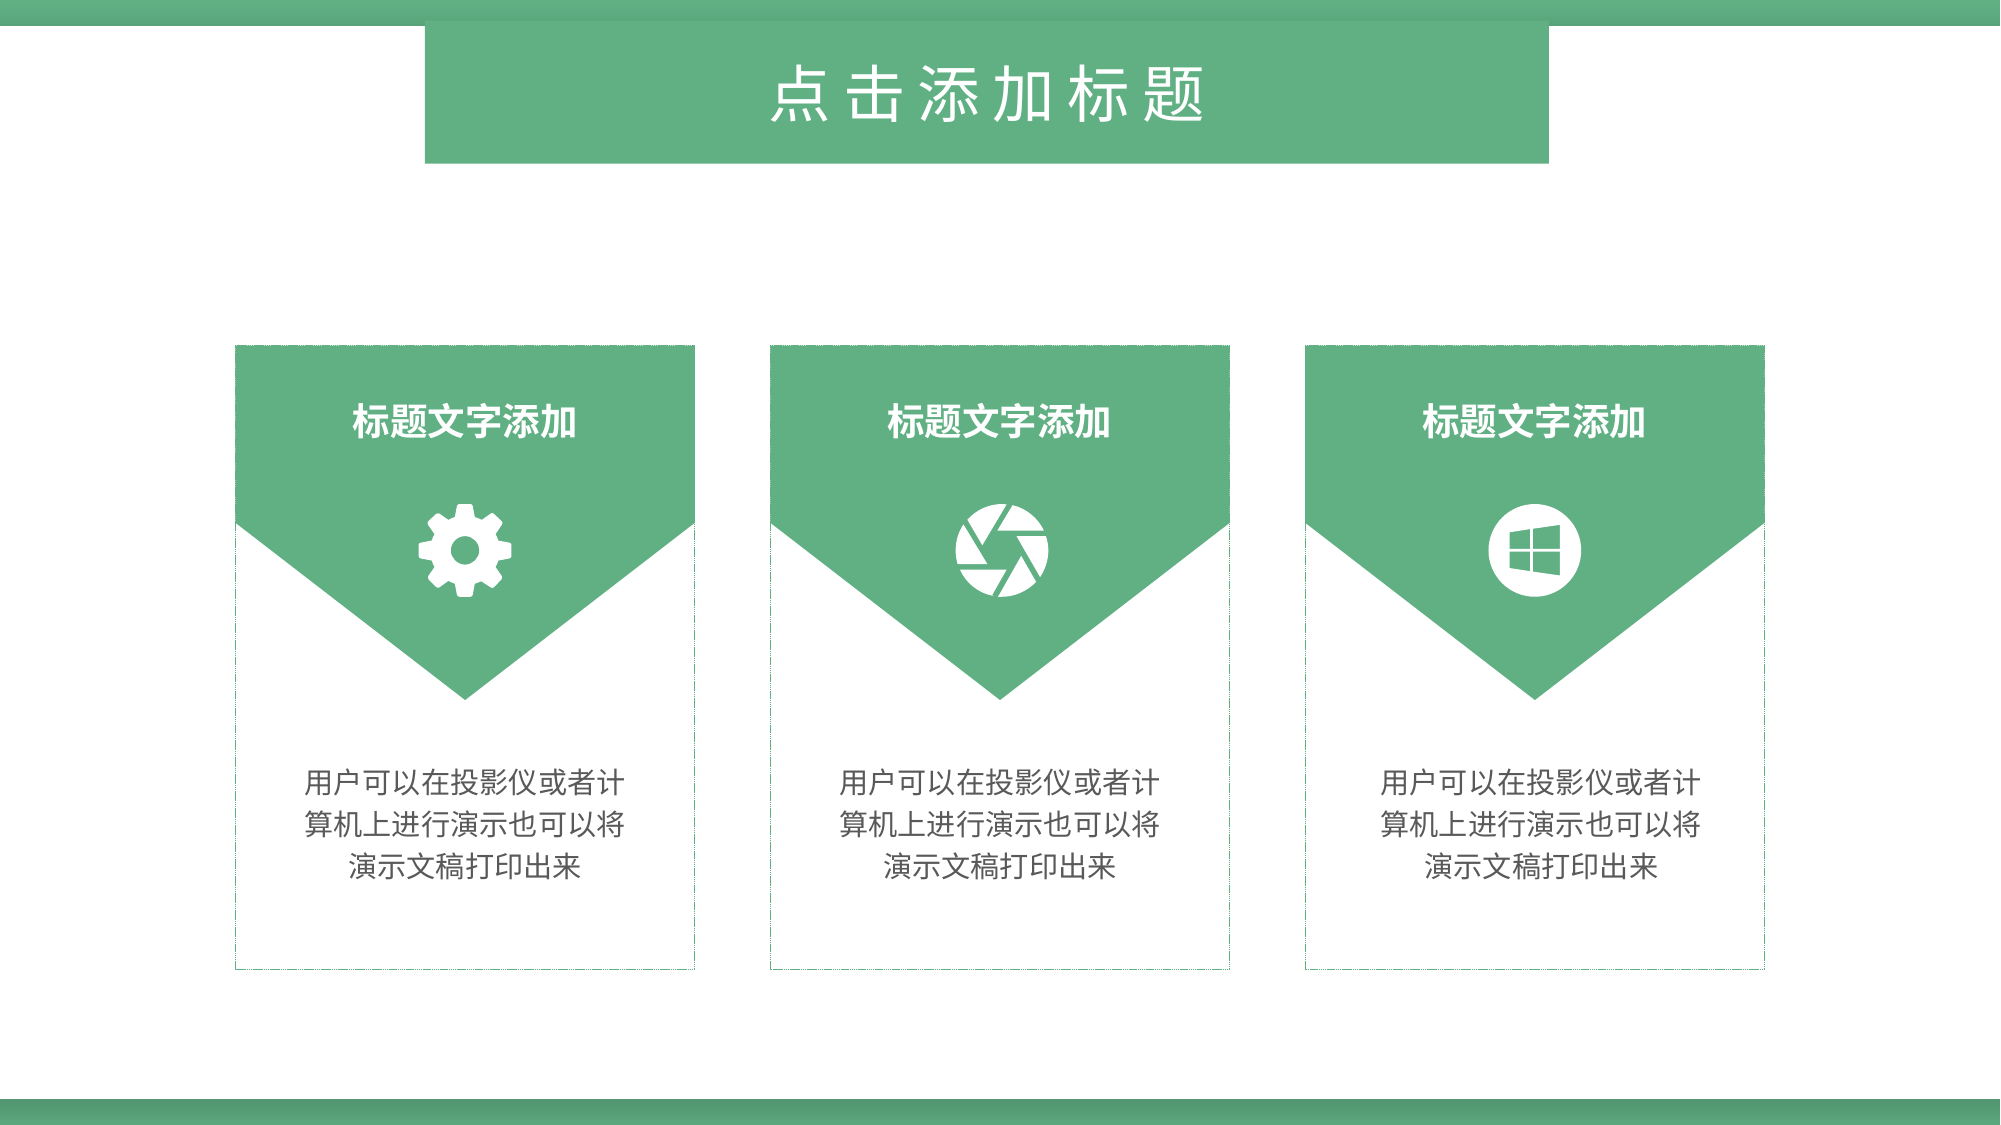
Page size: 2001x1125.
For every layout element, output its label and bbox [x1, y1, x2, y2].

text_box [1305, 345, 1765, 969]
text_box [0, 0, 2000, 1125]
text_box [235, 345, 695, 969]
text_box [770, 345, 1230, 969]
